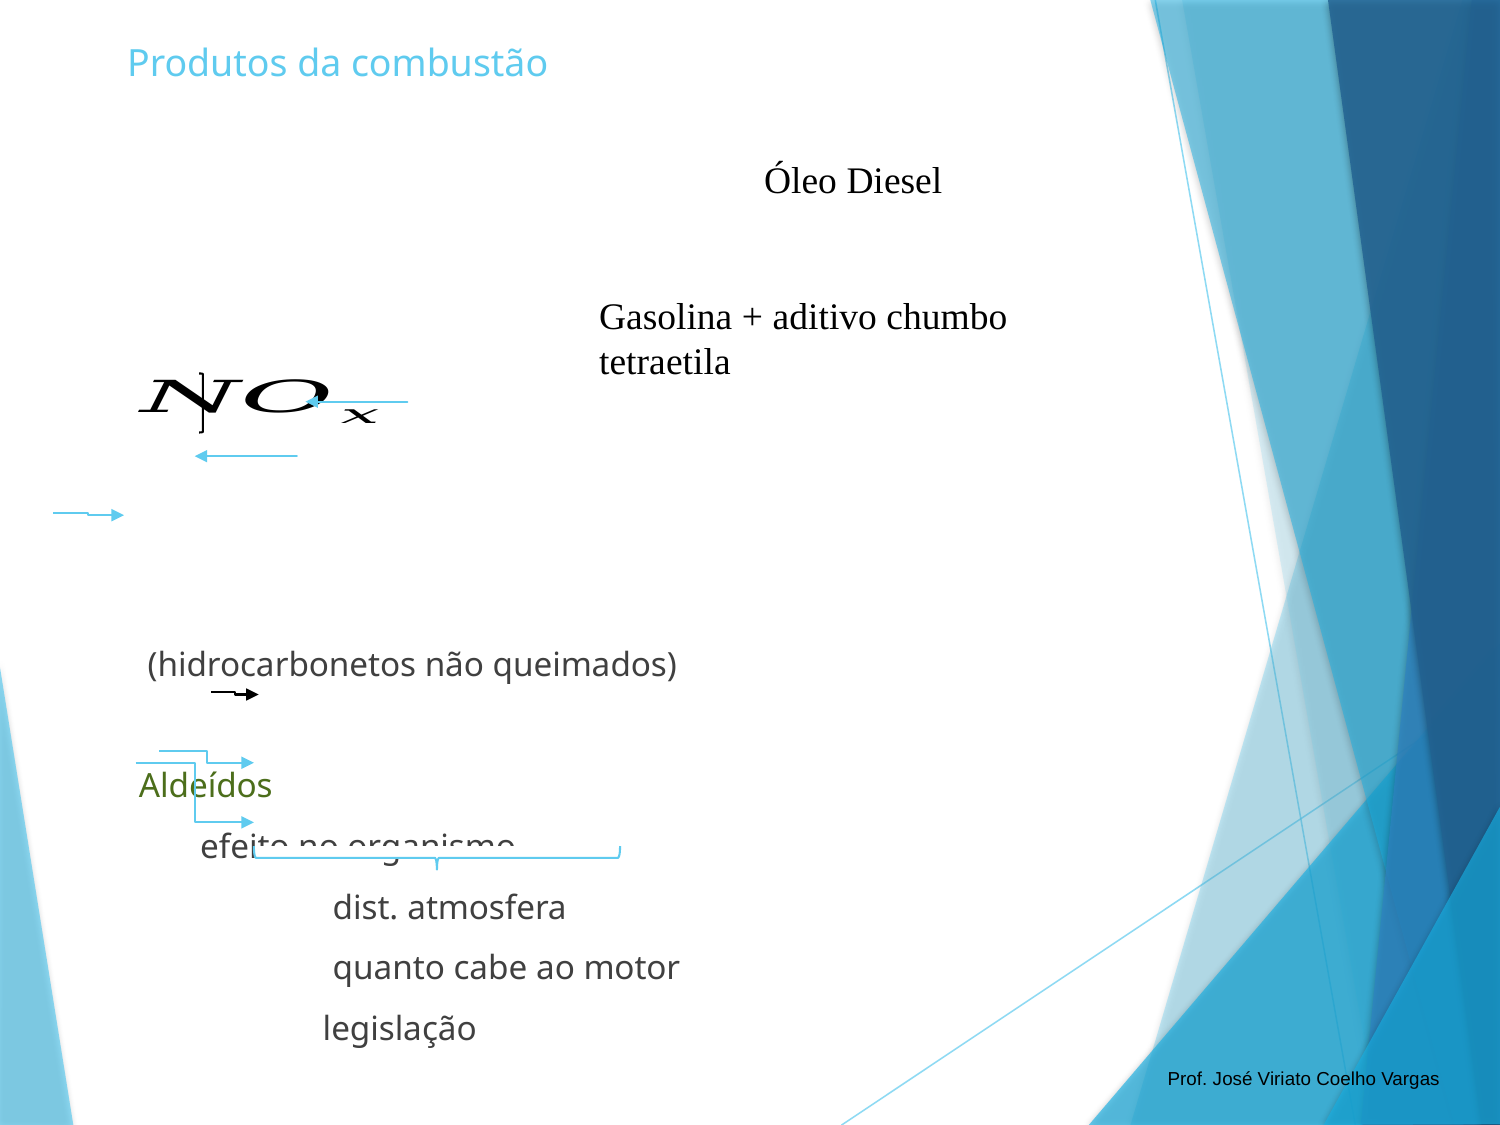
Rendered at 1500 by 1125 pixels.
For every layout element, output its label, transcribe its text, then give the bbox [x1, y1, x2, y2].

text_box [52, 512, 125, 516]
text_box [135, 762, 255, 823]
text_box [158, 750, 255, 762]
text_box [253, 846, 621, 870]
title Produtos da combustão [112, 30, 1388, 90]
text_box [199, 406, 203, 433]
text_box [210, 691, 260, 695]
text_box [199, 373, 203, 398]
